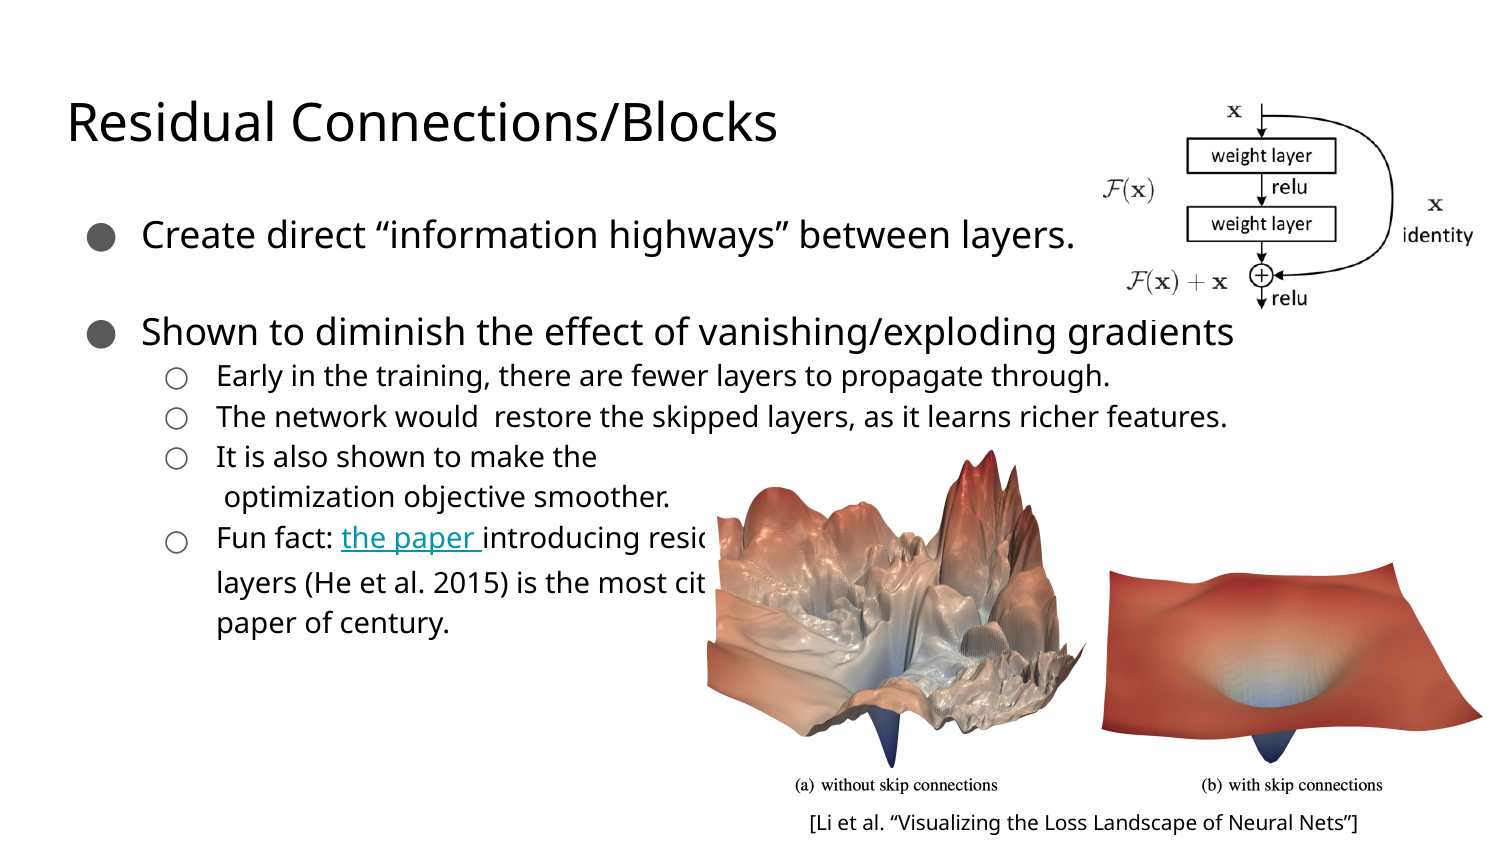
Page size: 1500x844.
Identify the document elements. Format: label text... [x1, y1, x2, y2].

text_box [Li et al. “Visualizing the Loss Landscape of Neural Nets”] [708, 802, 1459, 842]
picture [704, 449, 1487, 794]
picture [1095, 102, 1480, 320]
title Residual Connections/Blocks [51, 72, 1449, 167]
list Create direct “information highways” between layers. Shown to diminish the effect of vanishing/exploding gradients Early in the training, there are fewer layers to propagate through. The network would restore the skipped layers, as it learns richer features. It is also shown to make the optimization objective smoother. Fun fact: the paper introducing residual layers (He et al. 2015) is the most cited paper of century. [51, 189, 1449, 750]
